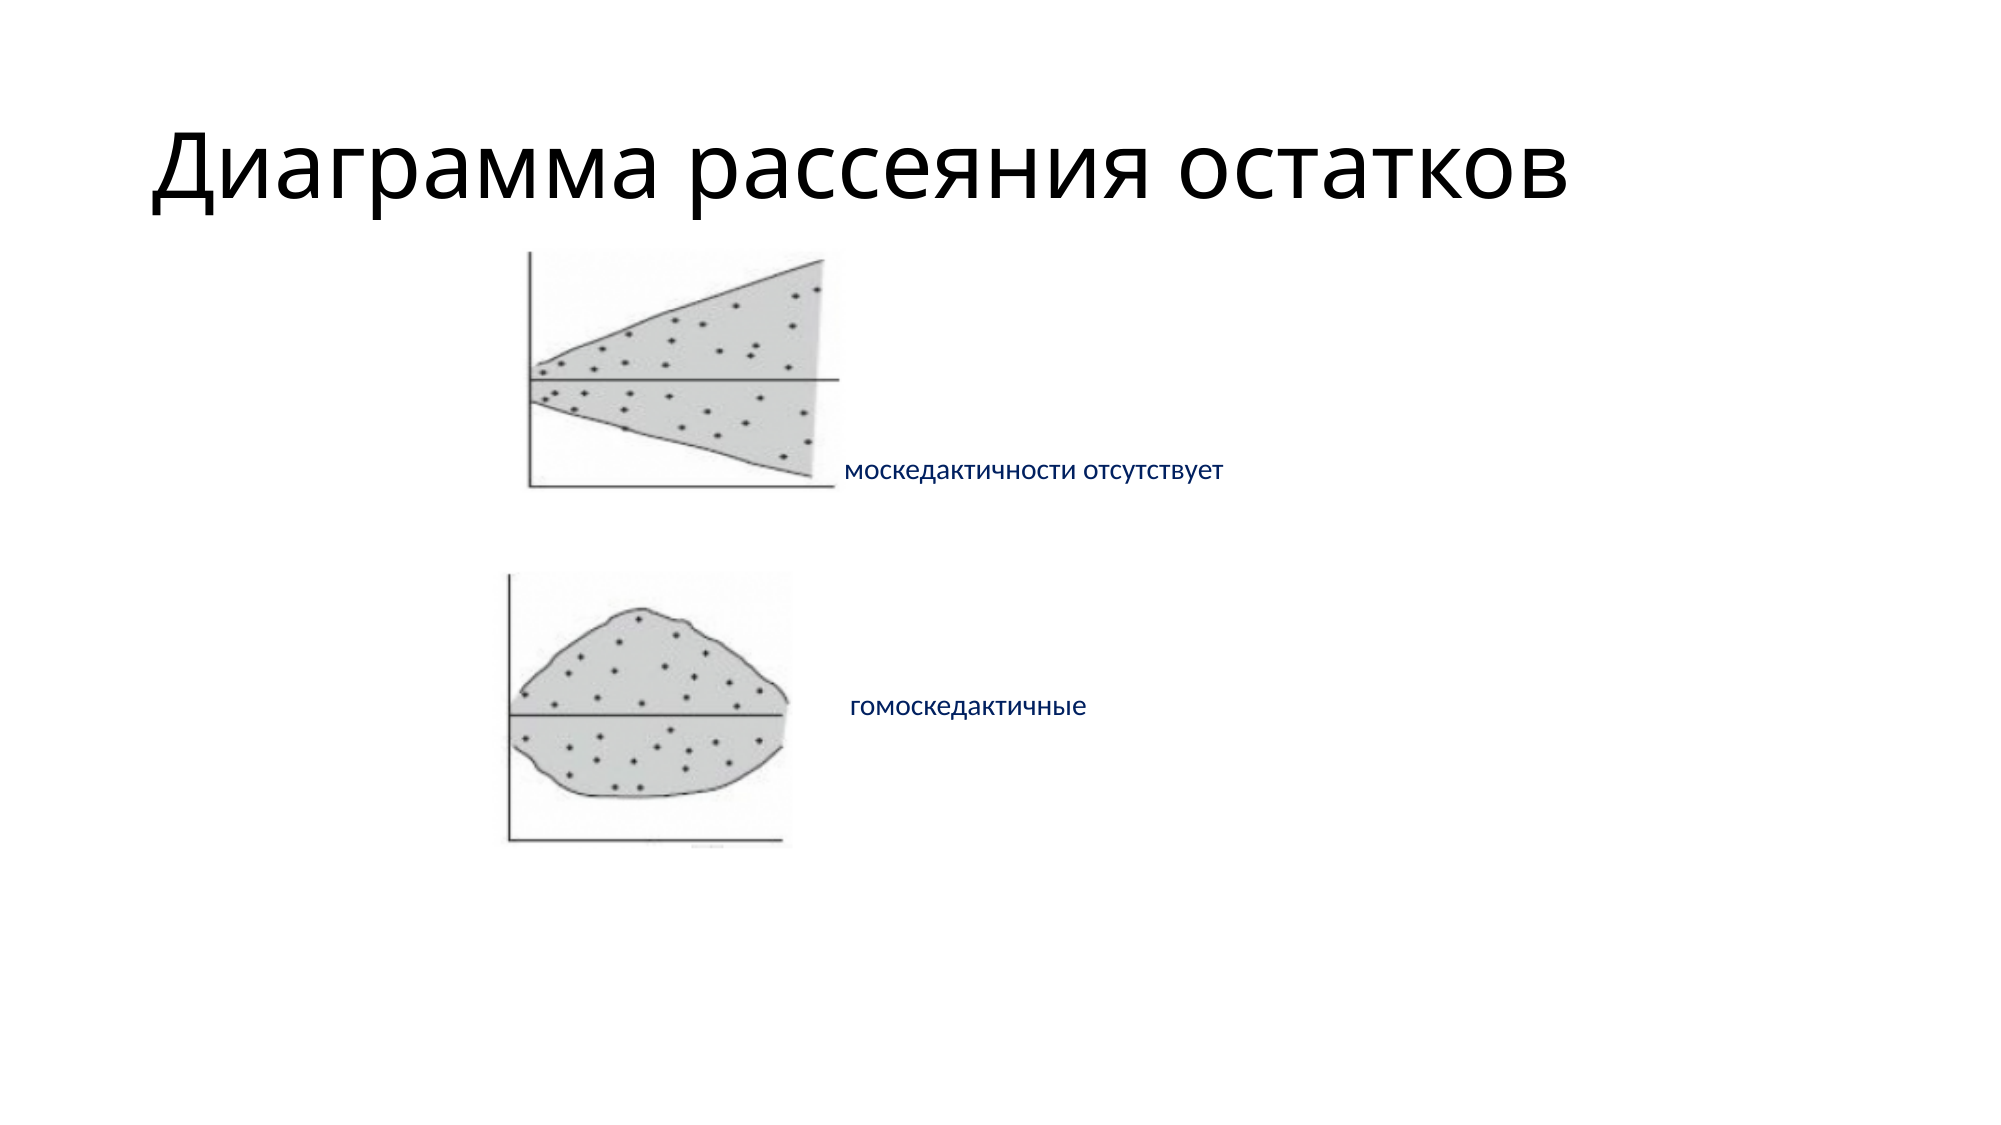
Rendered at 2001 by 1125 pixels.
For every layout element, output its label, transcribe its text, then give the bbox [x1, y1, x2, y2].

picture [492, 562, 847, 853]
list явление гомоскедактичности отсутствует Остатки гомоскедактичные [338, 278, 1689, 941]
title Диаграмма рассеяния остатков [137, 59, 1863, 278]
picture [515, 230, 847, 504]
